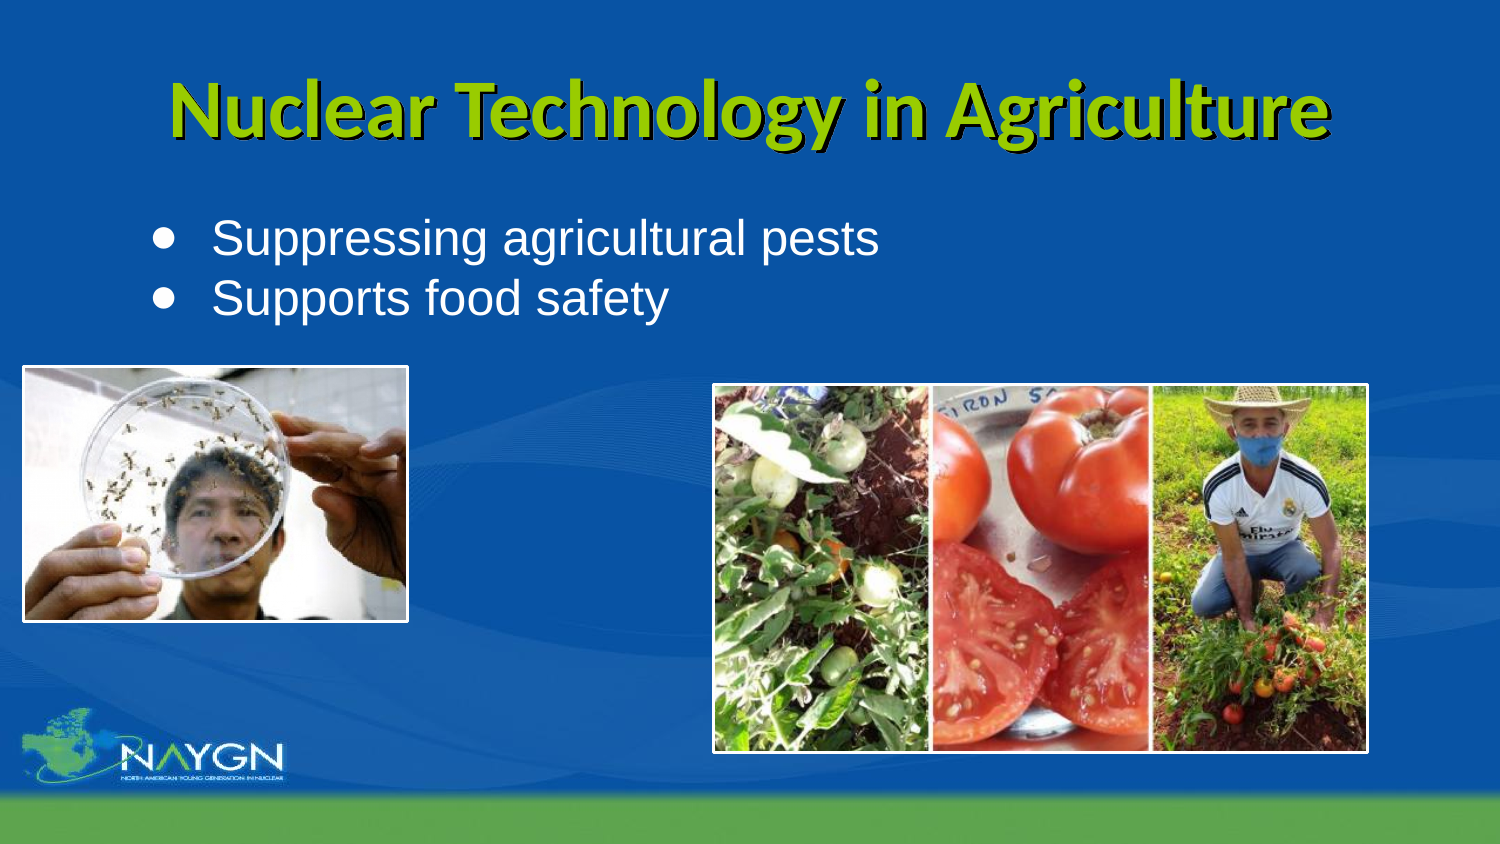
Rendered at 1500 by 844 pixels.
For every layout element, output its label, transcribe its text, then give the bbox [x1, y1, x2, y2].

title Nuclear Technology in Agriculture [75, 33, 1425, 175]
picture [0, 0, 1500, 844]
text_box Suppressing agricultural pests Supports food safety [121, 189, 1303, 400]
